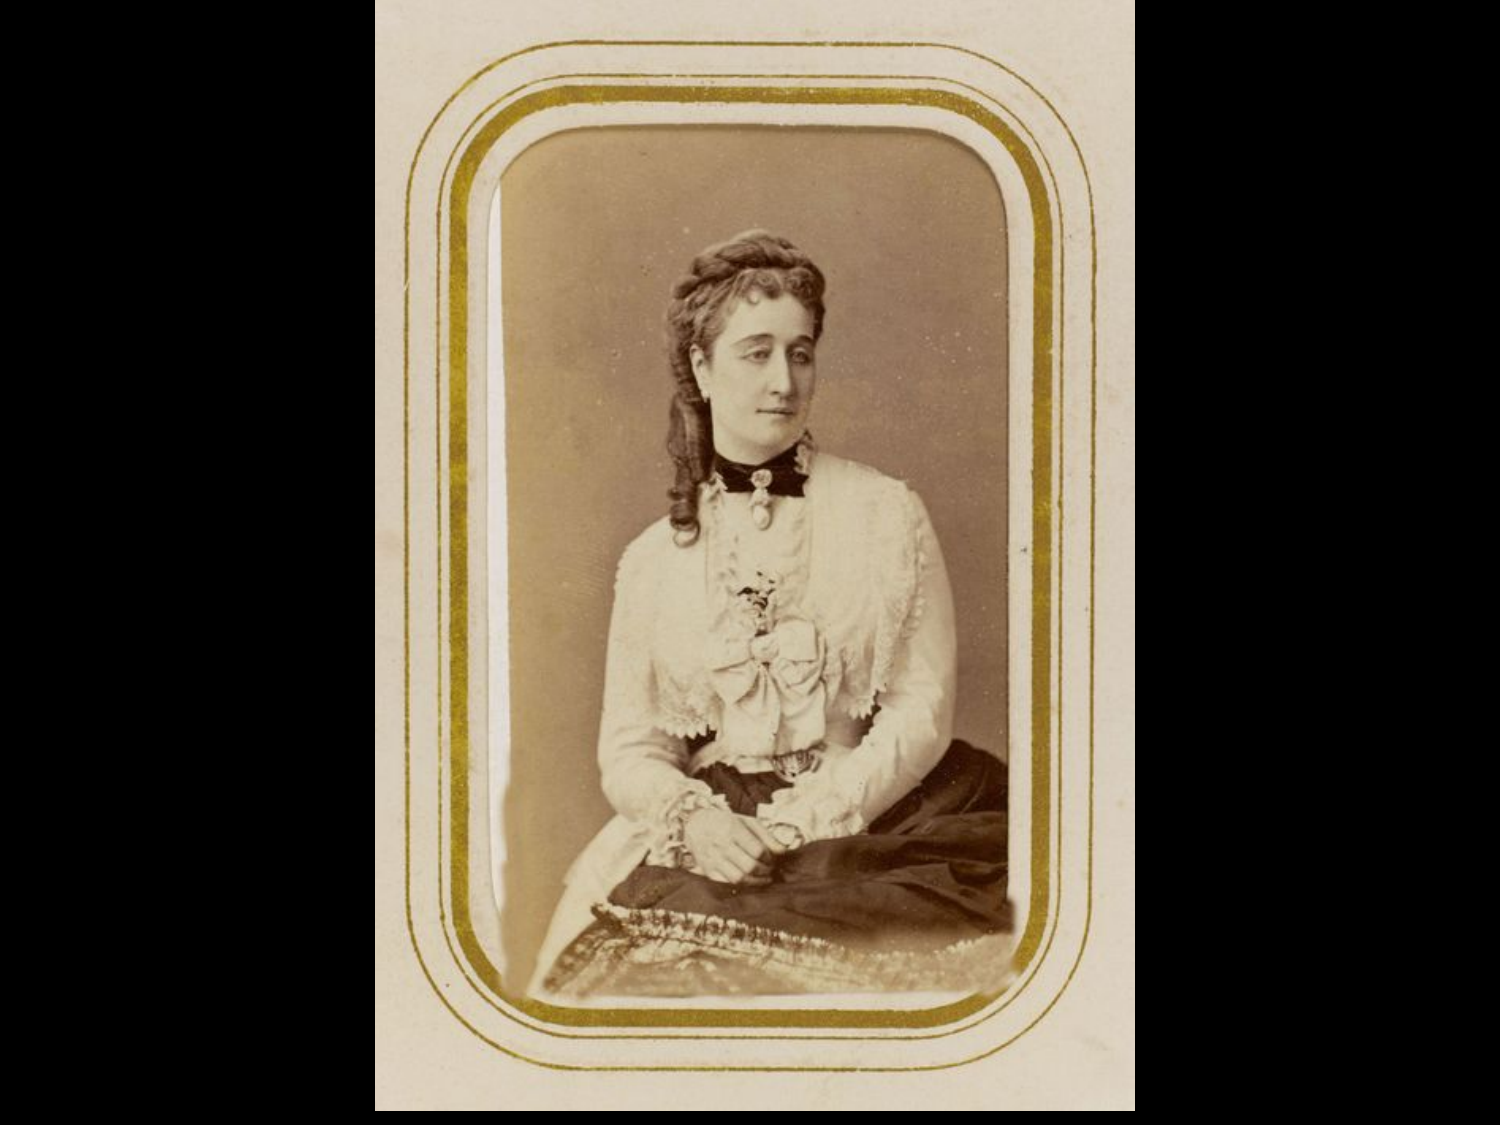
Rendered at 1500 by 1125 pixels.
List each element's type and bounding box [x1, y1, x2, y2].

picture [374, 0, 1135, 1112]
